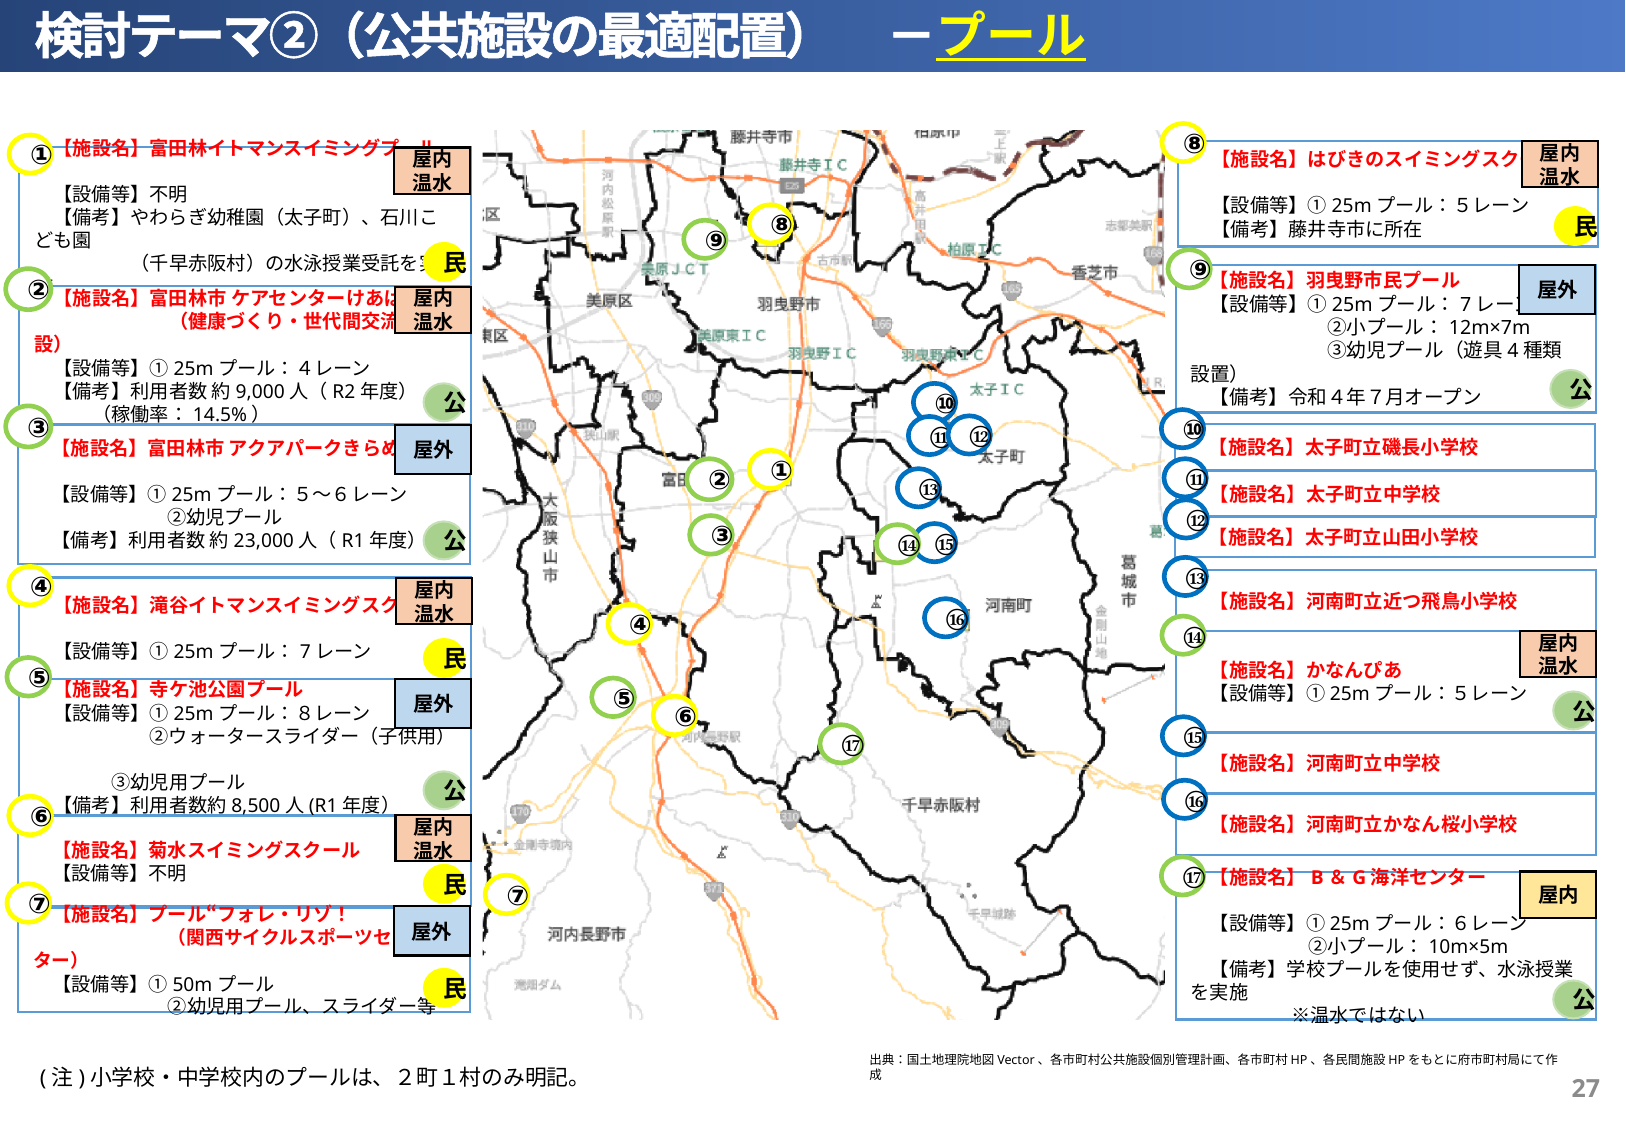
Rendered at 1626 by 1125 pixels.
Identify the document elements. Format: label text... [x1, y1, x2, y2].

text_box 屋外 [394, 678, 472, 729]
text_box 屋内温水 [394, 286, 472, 334]
text_box 屋内温水 [394, 814, 472, 862]
text_box 屋内 [1519, 870, 1597, 919]
text_box 屋内温水 [393, 146, 471, 195]
text_box [0, 0, 1625, 72]
slide_number 26 [1546, 1064, 1616, 1116]
text_box ⑥ [7, 795, 53, 836]
picture [482, 130, 1165, 1020]
text_box ⑭ [1165, 615, 1206, 656]
text_box 【施設名】プール“フォレ・リゾ！ （関西サイクルスポーツセンター） 【設備等】①50mプール ②幼児用プール、スライダー等 [17, 907, 471, 1013]
text_box 出典：国土地理院地図Vector、各市町村公共施設個別管理計画、各市町村HP、各民間施設HPをもとに府市町村局にて作成 [854, 1044, 1574, 1089]
text_box ② [4, 267, 53, 311]
text_box 民 [422, 637, 466, 678]
text_box ⑰ [1165, 855, 1205, 897]
text_box 【施設名】富田林市 アクアパークきらめき 【設備等】①25mプール：５～６レーン ②幼児プール 【備考】利用者数 約23,000人（R1年度） [17, 426, 471, 565]
text_box 公 [1552, 979, 1595, 1020]
text_box 【施設名】はびきのスイミングスクール 【設備等】①25mプール：５レーン 【備考】藤井寺市に所在 [1177, 140, 1599, 248]
text_box 【施設名】富田林イトマンスイミングプール 【設備等】不明 【備考】やわらぎ幼稚園（太子町）、石川こども園 （千早赤阪村）の水泳授業受託を実施 [18, 146, 472, 287]
text_box ⑨ [1166, 248, 1212, 289]
text_box 【施設名】太子町立中学校 [1189, 470, 1597, 518]
text_box 公 [1552, 690, 1595, 731]
text_box 公 [422, 770, 465, 811]
text_box 【施設名】滝谷イトマンスイミングスクール 【設備等】①25mプール：7レーン [18, 576, 472, 680]
text_box 民 [422, 241, 466, 282]
text_box ⑦ [5, 882, 51, 924]
text_box 屋内温水 [395, 577, 473, 625]
text_box ④ [7, 565, 53, 607]
text_box 民 [1553, 206, 1597, 247]
text_box 【施設名】富田林市 ケアセンターけあぱる （健康づくり・世代間交流施設） 【設備等】①25mプール：４レーン 【備考】利用者数 約9,000人（R2年度） （稼働率：14.5%） [18, 287, 472, 426]
text_box 民 [422, 863, 466, 904]
text_box 【施設名】河南町立かなん桜小学校 [1175, 794, 1597, 856]
text_box (注)小学校・中学校内のプールは、２町１村のみ明記。 [24, 1056, 805, 1097]
text_box 屋外 [394, 424, 472, 475]
text_box ⑩ [1165, 408, 1205, 449]
text_box 【施設名】太子町立磯長小学校 [1174, 423, 1596, 470]
text_box 公 [422, 382, 465, 423]
text_box 公 [1549, 368, 1592, 409]
text_box 【施設名】菊水スイミングスクール 【設備等】不明 [17, 815, 472, 907]
text_box ⑫ [1165, 498, 1209, 540]
text_box 【施設名】太子町立山田小学校 [1174, 518, 1596, 558]
text_box 屋外 [1518, 264, 1596, 315]
text_box ① [7, 133, 53, 175]
text_box 屋内温水 [1521, 140, 1599, 188]
text_box ⑯ [1165, 779, 1207, 820]
text_box ⑬ [1165, 556, 1208, 597]
text_box 【施設名】羽曳野市民プール 【設備等】①25mプール：7レーン ②小プール：12m×7m ③幼児プール（遊具4種類設置） 【備考】令和４年７月オープン [1175, 264, 1597, 414]
text_box ⑧ [1165, 122, 1206, 163]
text_box 公 [422, 520, 465, 561]
text_box 屋外 [393, 905, 471, 957]
text_box 検討テーマ②（公共施設の最適配置） －プール [19, 0, 1496, 71]
text_box 【施設名】B＆G海洋センター 【設備等】①25mプール：６レーン ②小プール：10m×5m 【備考】学校プールを使用せず、水泳授業を実施 ※温水ではない [1175, 871, 1597, 1021]
text_box ⑮ [1165, 715, 1206, 757]
text_box ⑤ [5, 656, 51, 698]
text_box 【施設名】かなんぴあ 【設備等】①25mプール：５レーン [1175, 632, 1597, 732]
text_box ⑪ [1165, 457, 1208, 498]
text_box 民 [422, 967, 466, 1008]
text_box ③ [4, 404, 53, 448]
text_box 【施設名】河南町立近つ飛鳥小学校 [1175, 569, 1597, 632]
text_box 【施設名】寺ケ池公園プール 【設備等】①25mプール：８レーン ②ウォータースライダー（子供用） ③幼児用プール 【備考】利用者数約8,500人(R1年度） [18, 680, 472, 815]
text_box 屋内温水 [1519, 630, 1597, 678]
text_box 【施設名】河南町立中学校 [1175, 732, 1597, 794]
